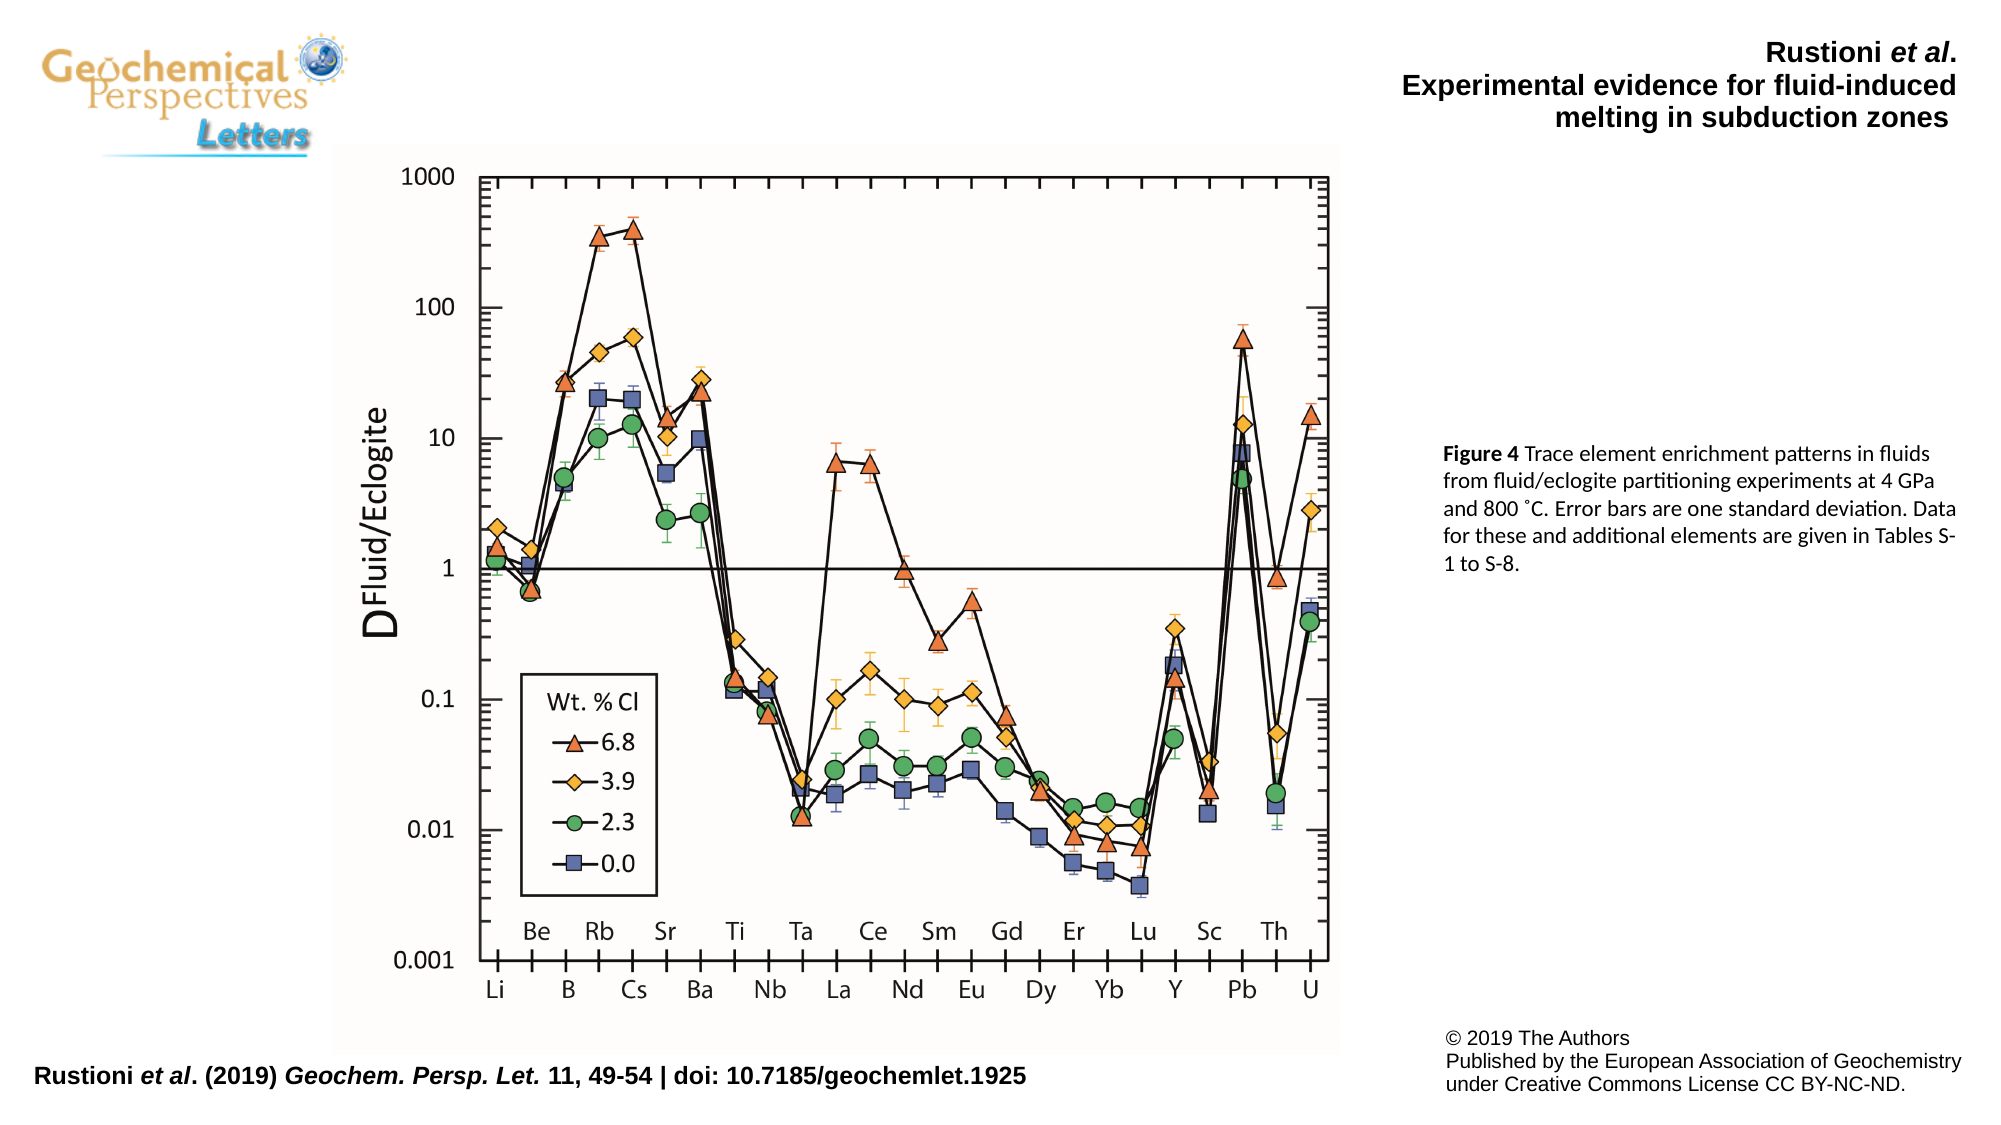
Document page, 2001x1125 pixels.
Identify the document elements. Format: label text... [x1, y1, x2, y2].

text_box Rustioni et al. (2019) Geochem. Persp. Let. 11, 49-54 | doi: 10.7185/geochemlet.1925 [33, 1061, 1233, 1110]
picture [35, 29, 1340, 1055]
text_box Rustioni et al. Experimental evidence for fluid-induced melting in subduction zones [1297, 29, 1973, 142]
text_box © 2019 The Authors Published by the European Association of Geochemistry under Creative Commons License CC BY-NC-ND. [1445, 1026, 1973, 1097]
text_box Figure 4 Trace element enrichment patterns in fluids from fluid/eclogite partitioning experiments at 4 GPa and 800 ˚C. Error bars are one standard deviation. Data for these and additional elements are given in Tables S-1 to S-8. [1428, 431, 1973, 584]
